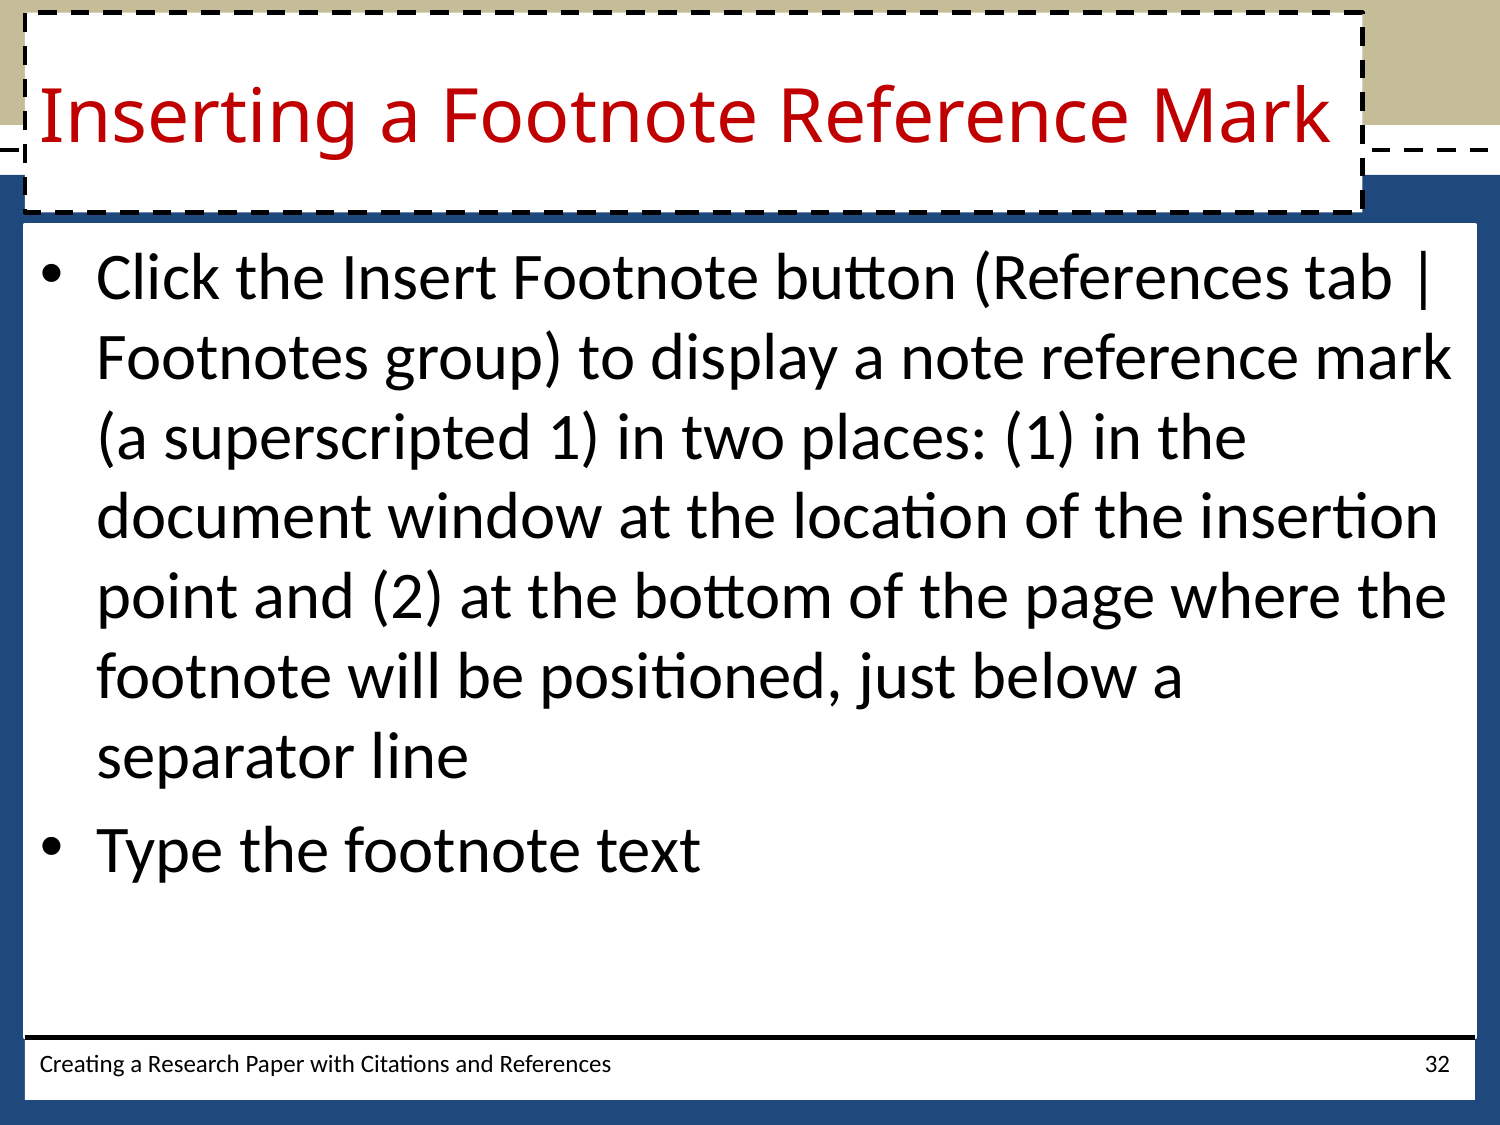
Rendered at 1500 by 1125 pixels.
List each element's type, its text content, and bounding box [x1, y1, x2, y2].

list Click the Insert Footnote button (References tab | Footnotes group) to display a note reference mark (a superscripted 1) in two places: (1) in the document window at the location of the insertion point and (2) at the bottom of the page where the footnote will be positioned, just below a separator line Type the footnote text [24, 224, 1475, 1024]
slide_number 32 [1400, 1040, 1475, 1100]
title Inserting a Footnote Reference Mark [23, 10, 1365, 215]
footer Creating a Research Paper with Citations and References [24, 1040, 1400, 1100]
